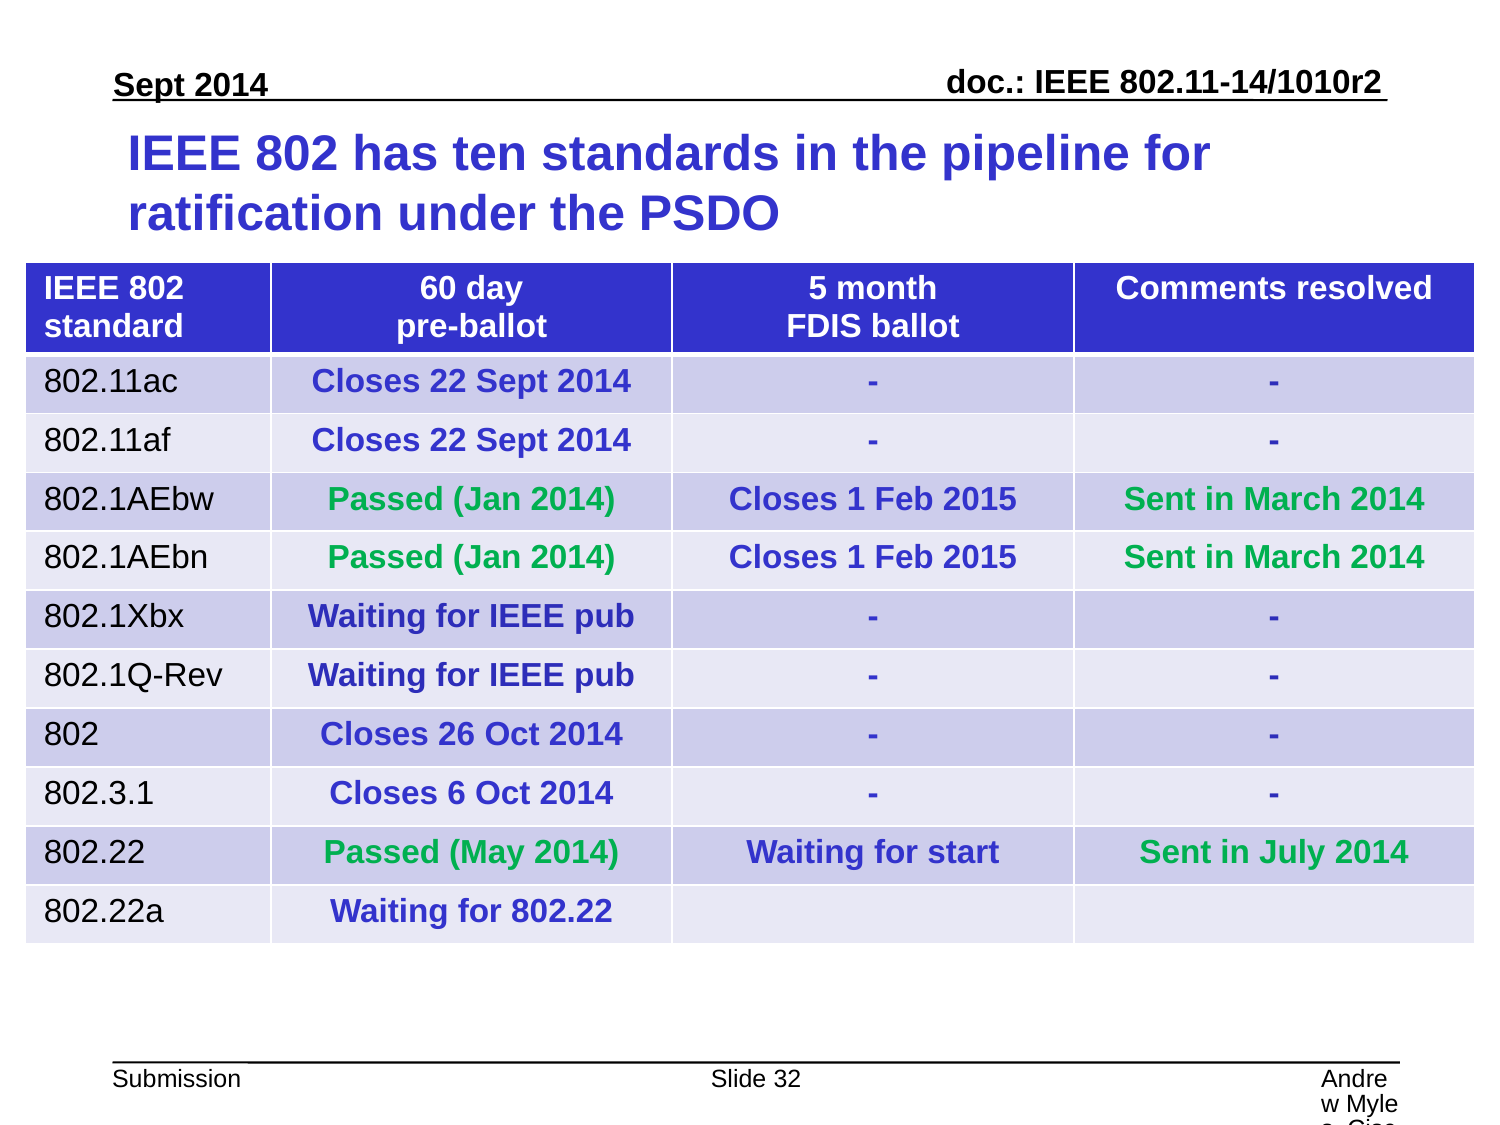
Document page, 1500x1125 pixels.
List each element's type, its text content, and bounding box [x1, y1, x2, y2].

table_cell Sent in July 2014 [1075, 827, 1474, 884]
table_cell Passed (May 2014) [272, 827, 671, 884]
table_header 5 month FDIS ballot [673, 263, 1073, 352]
table_cell - [673, 768, 1073, 825]
table_cell - [1075, 709, 1474, 766]
table_cell - [1075, 357, 1474, 413]
table_cell Waiting for start [673, 827, 1073, 884]
table_cell - [673, 591, 1073, 648]
table_cell 802.22 [26, 827, 270, 884]
table_cell - [673, 357, 1073, 413]
table_cell - [1075, 414, 1474, 472]
table_cell Closes 6 Oct 2014 [272, 768, 671, 825]
table_cell - [673, 650, 1073, 707]
table_cell - [1075, 768, 1474, 825]
table_cell Waiting for 802.22 [272, 886, 671, 943]
table_cell Closes 1 Feb 2015 [673, 532, 1073, 589]
table_cell Closes 22 Sept 2014 [272, 414, 671, 472]
table_cell 802.1Q-Rev [26, 650, 270, 707]
table_cell Passed (Jan 2014) [272, 532, 671, 589]
table_cell Waiting for IEEE pub [272, 650, 671, 707]
table_header Comments resolved [1075, 263, 1474, 352]
table_cell Passed (Jan 2014) [272, 473, 671, 530]
table_cell - [673, 709, 1073, 766]
table_cell 802.11af [26, 414, 270, 472]
table_cell 802.3.1 [26, 768, 270, 825]
table_cell Closes 22 Sept 2014 [272, 357, 671, 413]
table_cell - [1075, 650, 1474, 707]
table_cell 802.1Xbx [26, 591, 270, 648]
table_cell 802.1AEbw [26, 473, 270, 530]
table_header IEEE 802 standard [26, 263, 270, 352]
table_cell [1075, 886, 1474, 943]
table_cell [673, 886, 1073, 943]
table_cell Sent in March 2014 [1075, 473, 1474, 530]
table_cell - [1075, 591, 1474, 648]
table_cell - [673, 414, 1073, 472]
table_cell 802.22a [26, 886, 270, 943]
table_cell 802.1AEbn [26, 532, 270, 589]
table_cell Waiting for IEEE pub [272, 591, 671, 648]
table_cell 802 [26, 709, 270, 766]
title IEEE 802 has ten standards in the pipeline for ratification under the PSDO [112, 112, 1388, 262]
table_cell 802.11ac [26, 357, 270, 413]
table_header 60 day pre-ballot [272, 263, 671, 352]
table_cell Closes 1 Feb 2015 [673, 473, 1073, 530]
footer Andrew Myles, Cisco [1320, 1061, 1402, 1093]
table_cell Closes 26 Oct 2014 [272, 709, 671, 766]
table_cell Sent in March 2014 [1075, 532, 1474, 589]
slide_number Slide 32 [709, 1061, 803, 1093]
